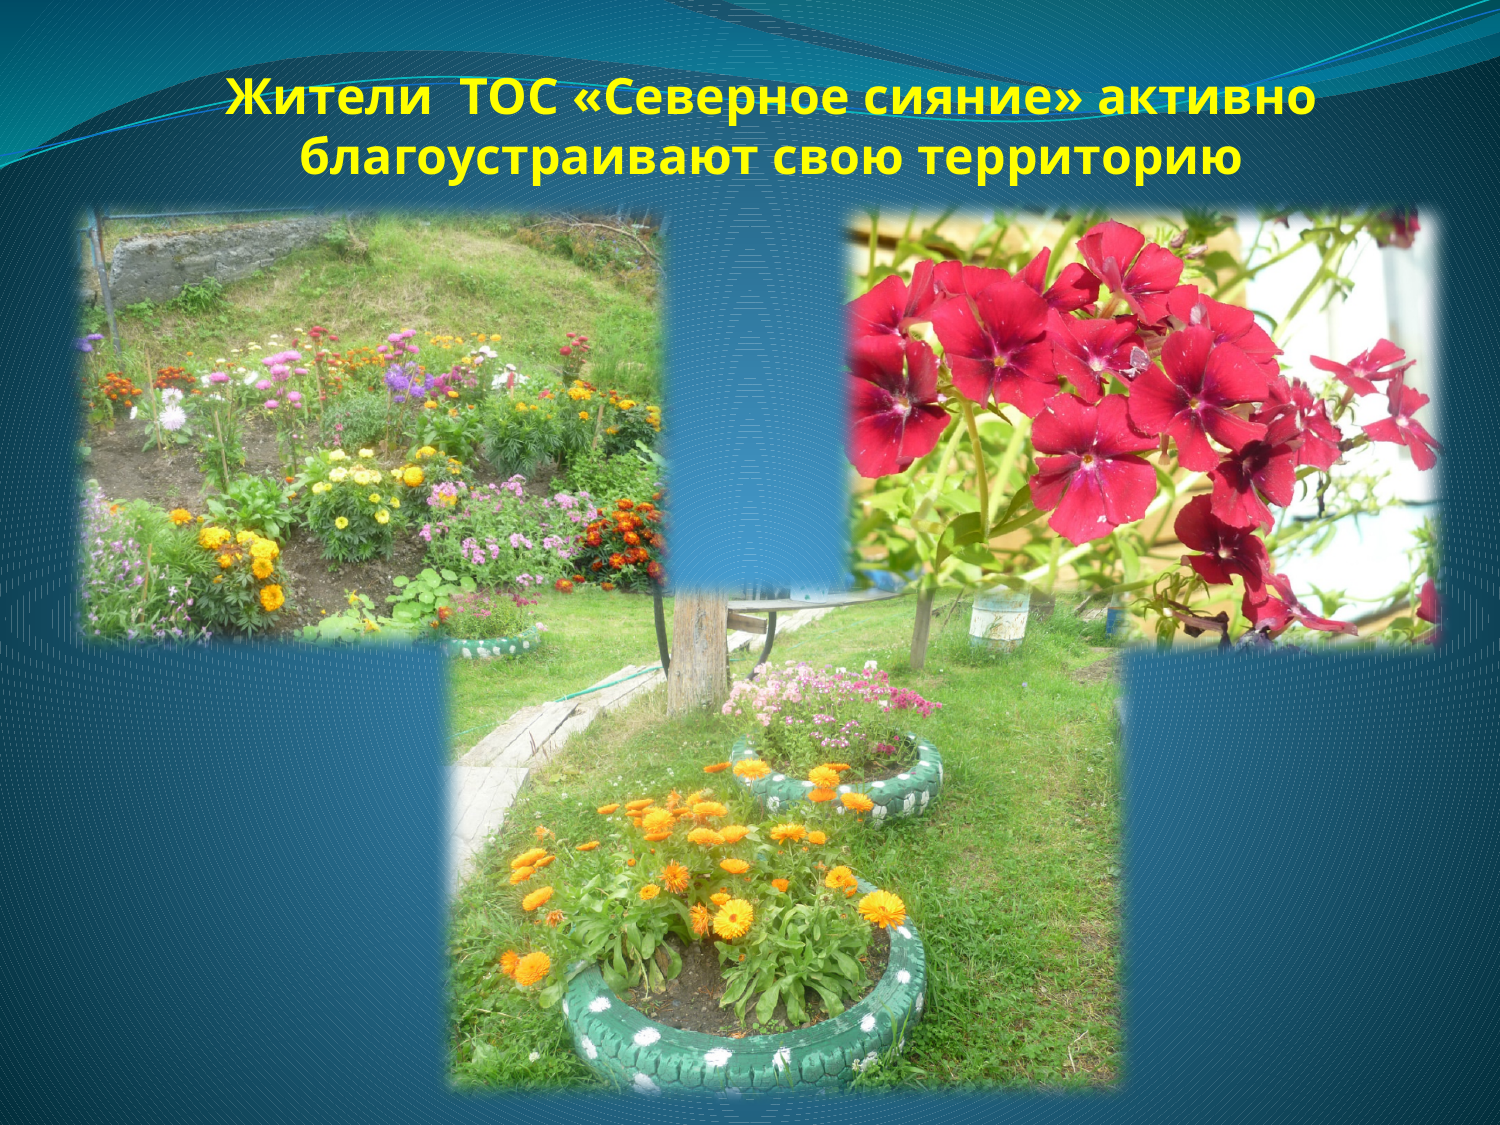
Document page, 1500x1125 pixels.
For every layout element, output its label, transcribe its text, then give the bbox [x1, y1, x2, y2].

title Жители ТОС «Северное сияние» активно благоустраивают свою территорию [87, 0, 1459, 185]
picture [64, 196, 1453, 1107]
